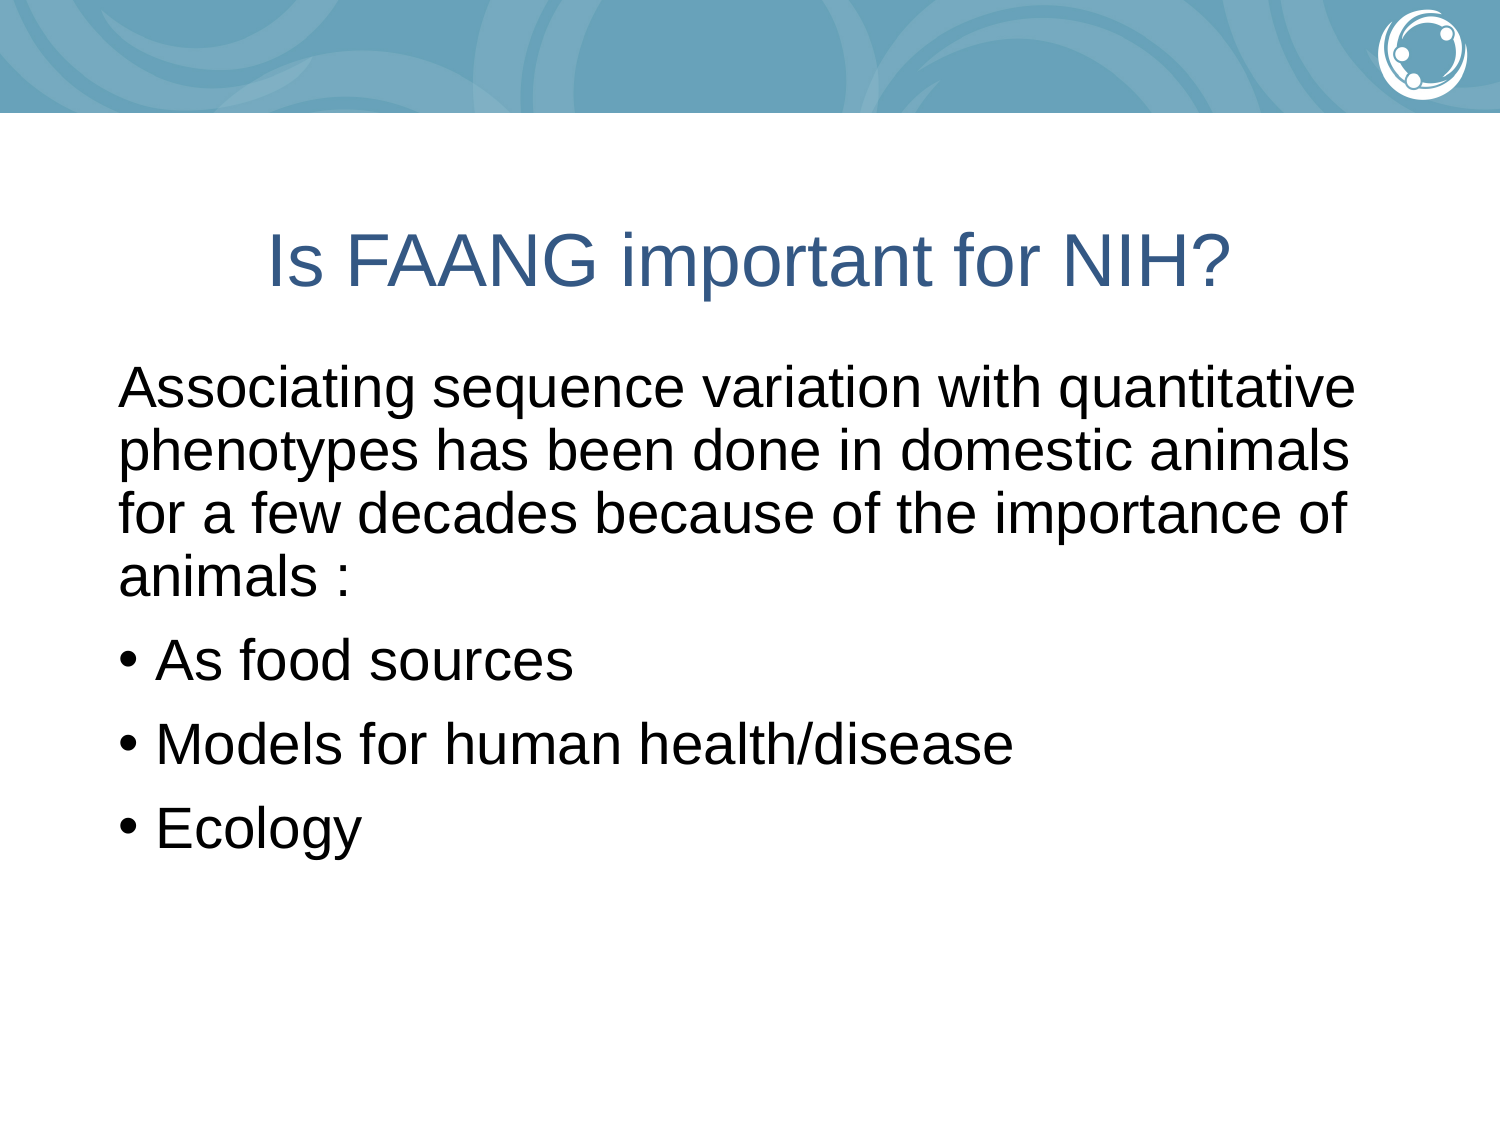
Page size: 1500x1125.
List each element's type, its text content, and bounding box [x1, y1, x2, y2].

list Associating sequence variation with quantitative phenotypes has been done in domestic animals for a few decades because of the importance of animals : As food sources Models for human health/disease Ecology [103, 350, 1397, 1020]
title Is FAANG important for NIH? [103, 153, 1397, 350]
picture [0, 0, 1500, 113]
